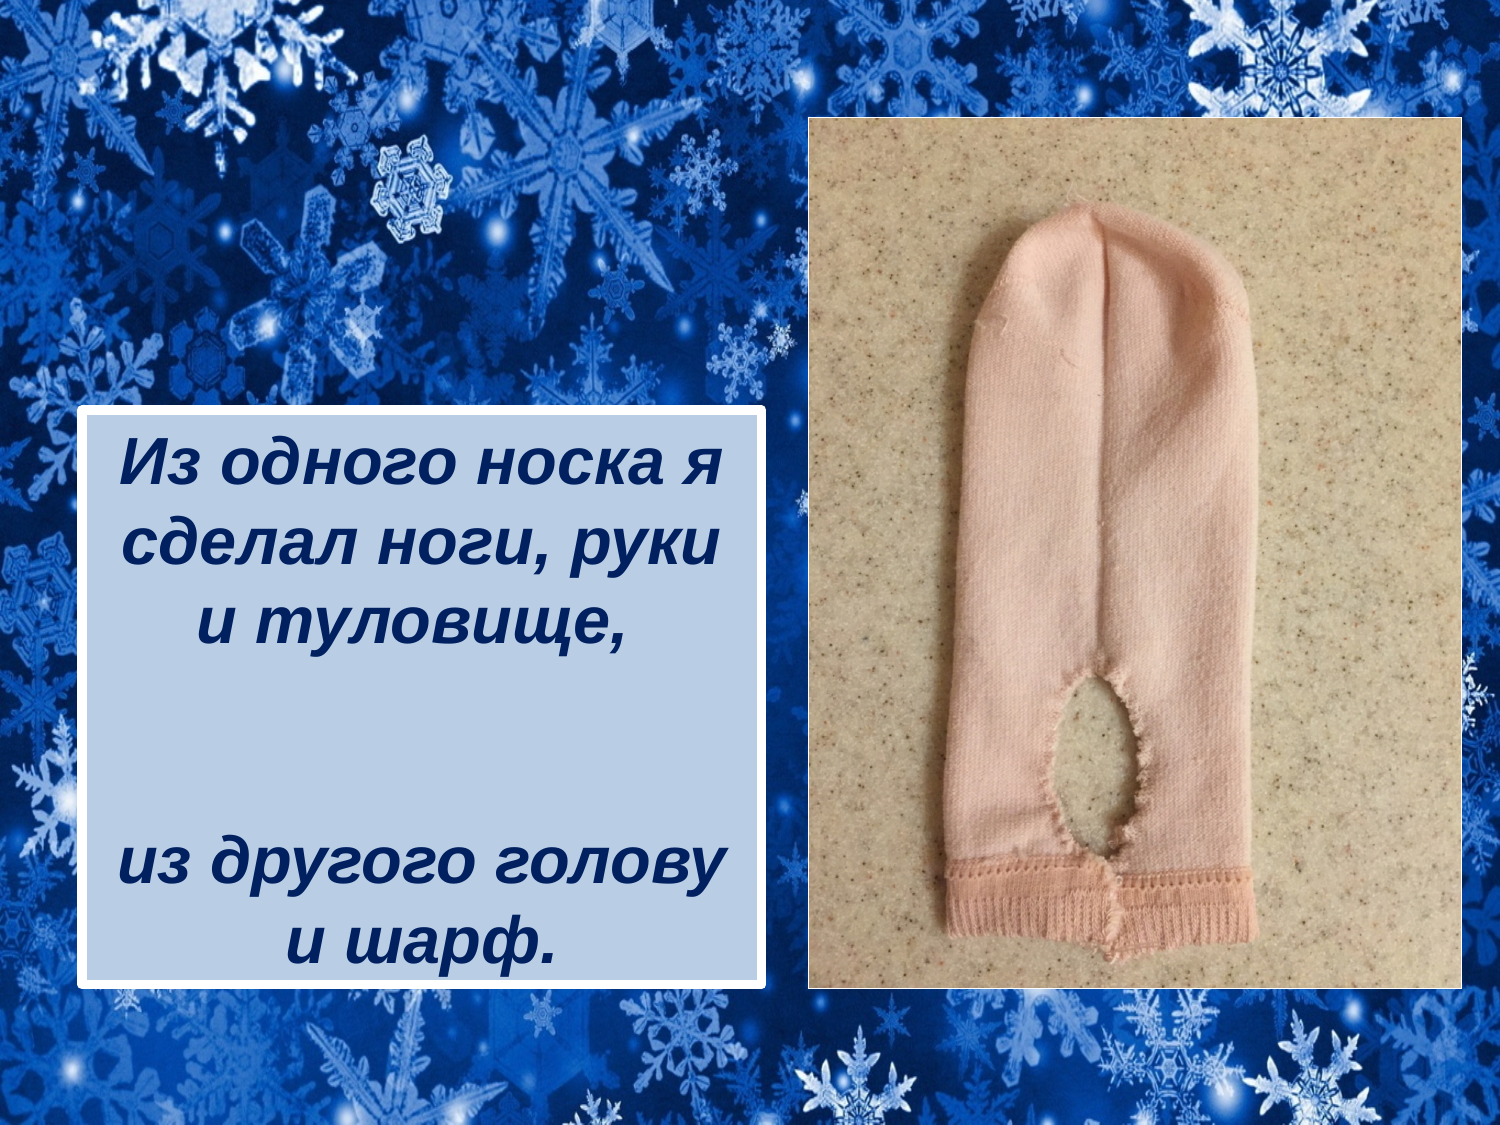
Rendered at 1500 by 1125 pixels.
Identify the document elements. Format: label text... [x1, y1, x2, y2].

picture [0, 0, 1500, 1125]
text_box Из одного носка я сделал ноги, руки и туловище, из другого голову и шарф. [82, 410, 762, 985]
